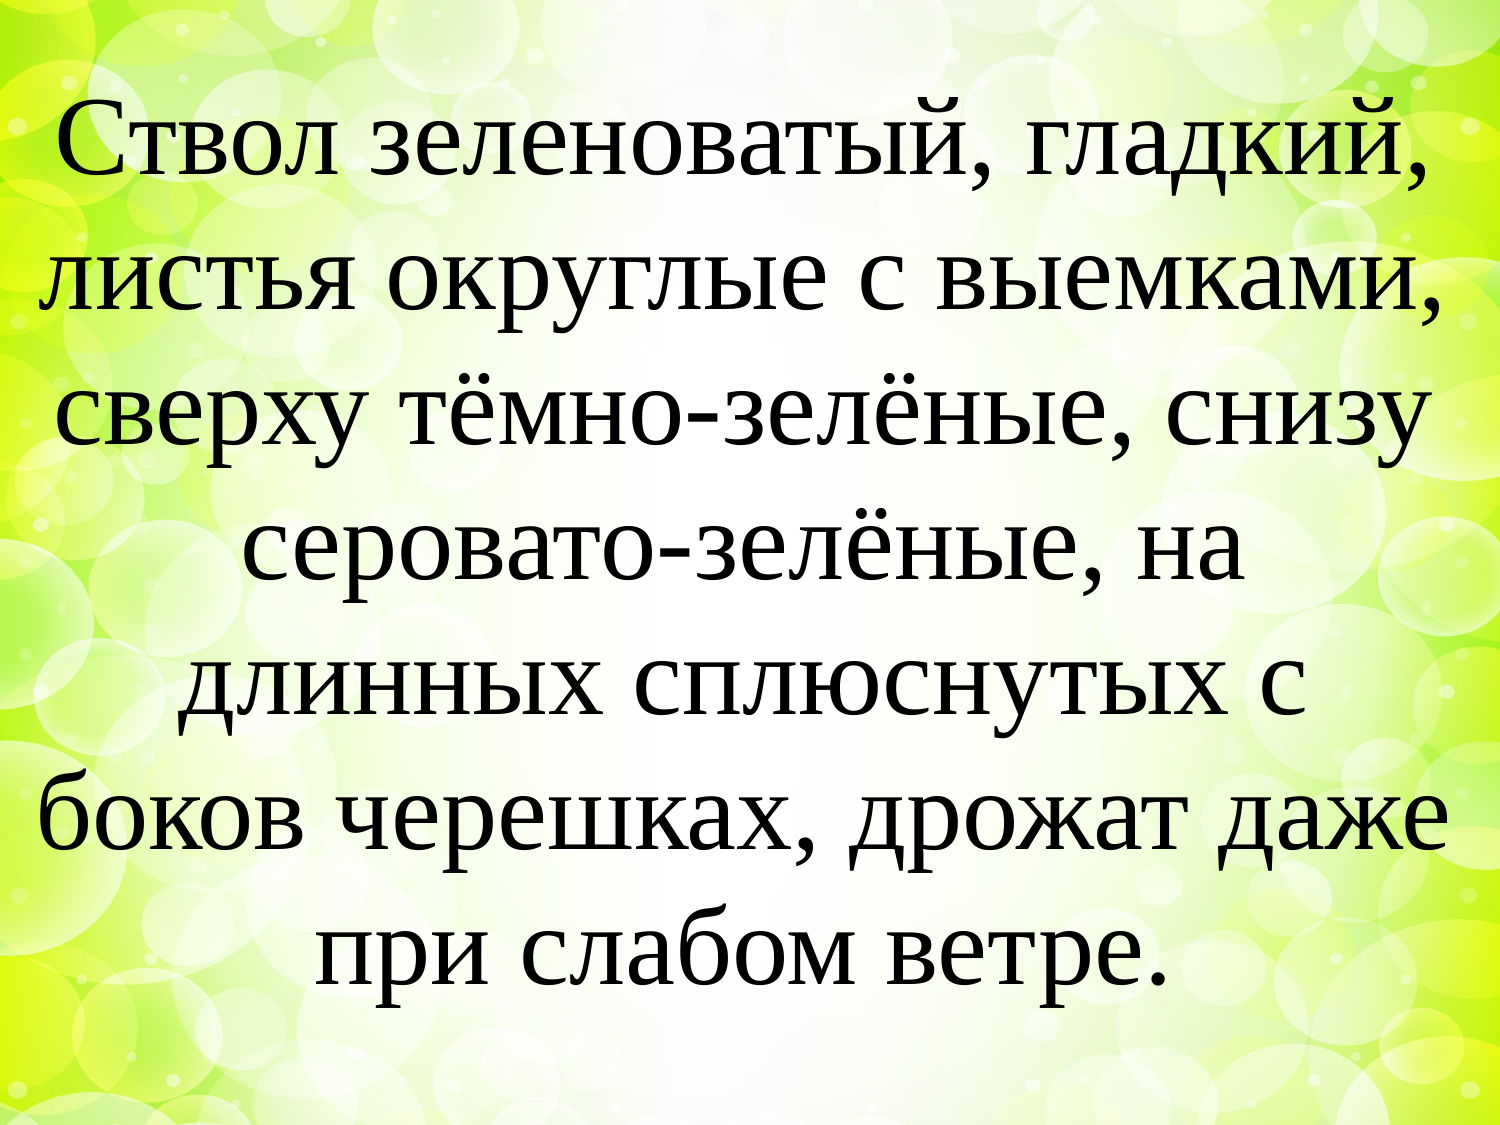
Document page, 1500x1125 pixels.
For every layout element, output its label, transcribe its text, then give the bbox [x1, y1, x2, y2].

picture [0, 0, 1500, 1125]
list Ствол зеленоватый, гладкий, листья округлые с выемками, сверху тёмно-зелёные, снизу серовато-зелёные, на длинных сплюснутых с боков черешках, дрожат даже при слабом ветре. [17, 54, 1471, 1035]
